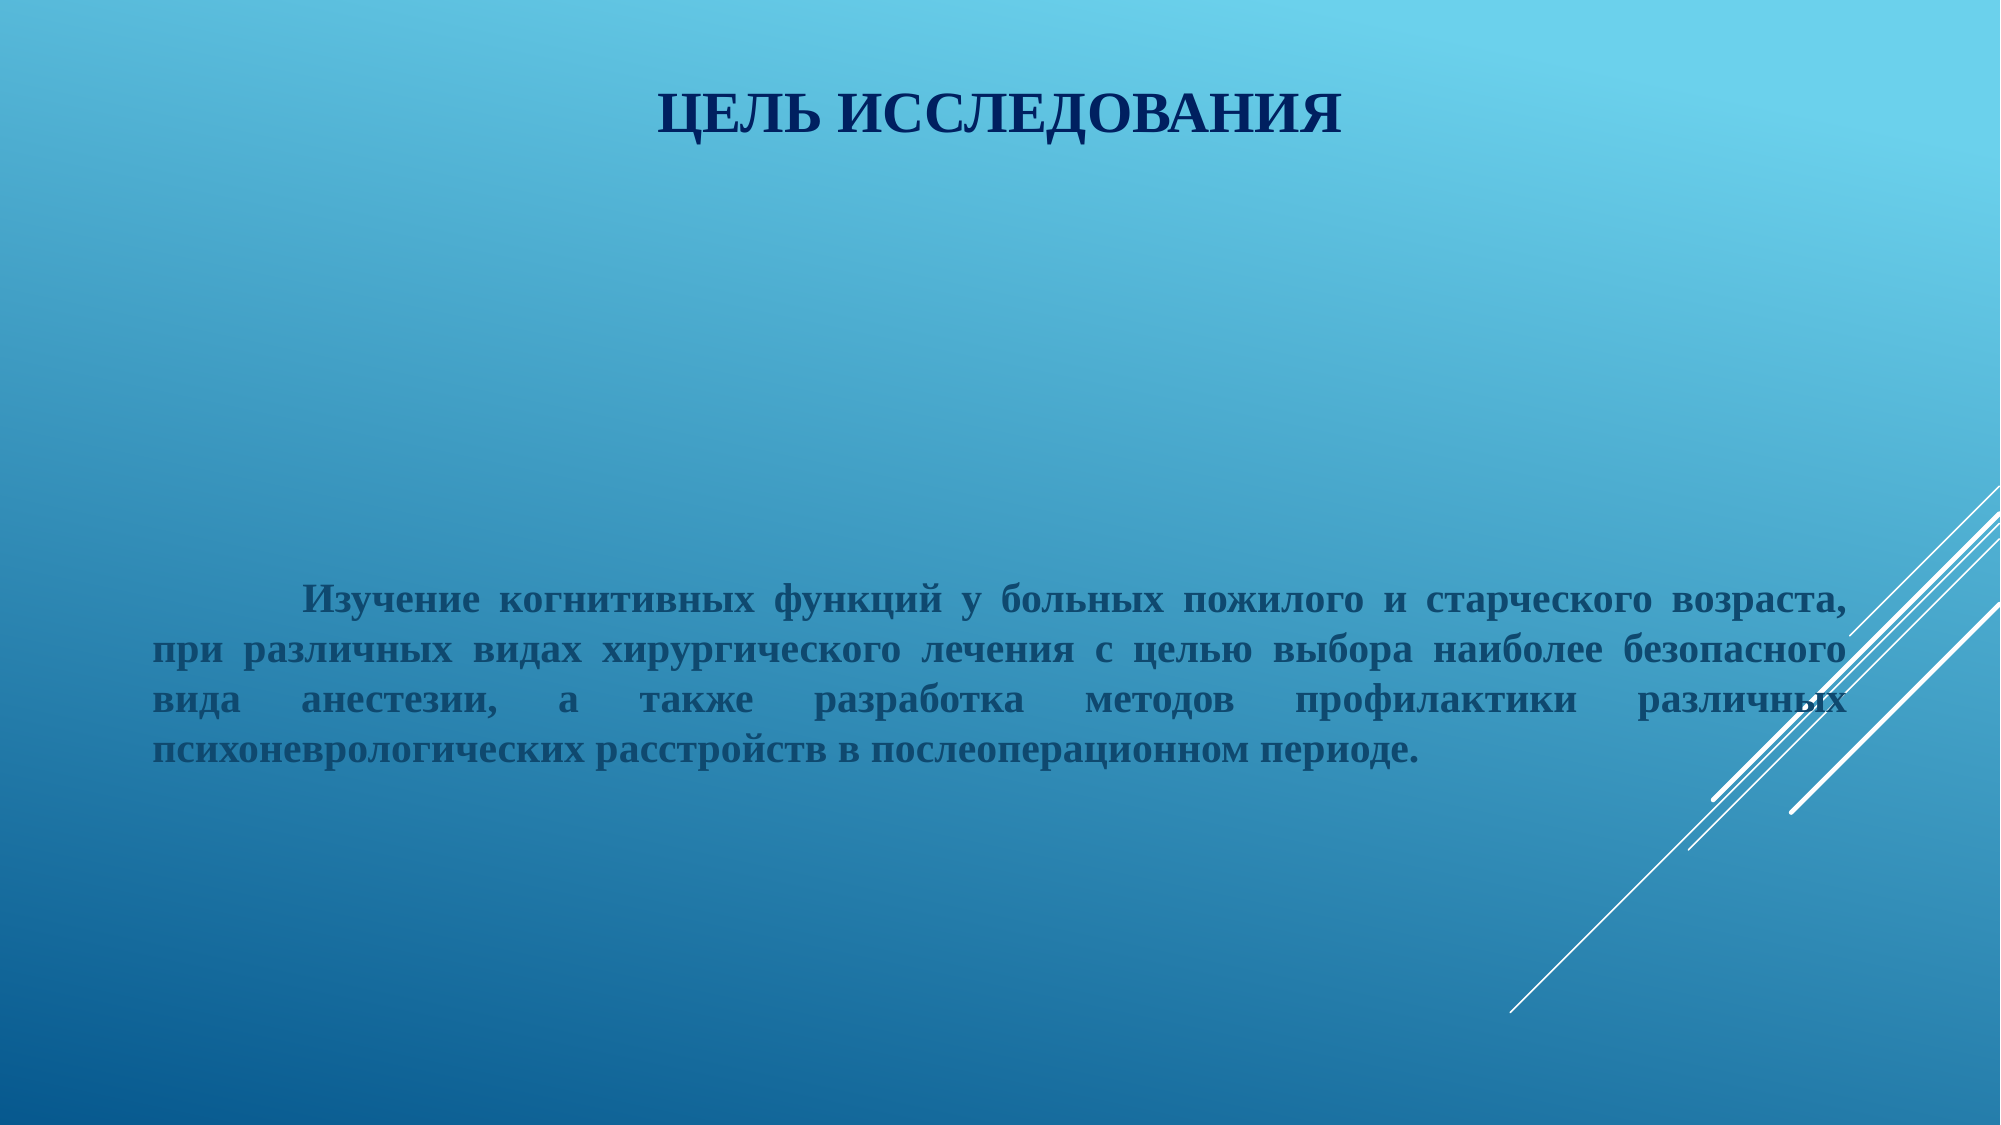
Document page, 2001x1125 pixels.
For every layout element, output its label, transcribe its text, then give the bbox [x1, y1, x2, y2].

title ЦЕЛЬ ИССЛЕДОВАНИЯ [137, 25, 1863, 193]
list Изучение когнитивных функций у больных пожилого и старческого возраста, при различных видах хирургического лечения с целью выбора наиболее безопасного вида анестезии, а также разработка методов профилактики различных психоневрологических расстройств в послеоперационном периоде. [137, 328, 1863, 1014]
